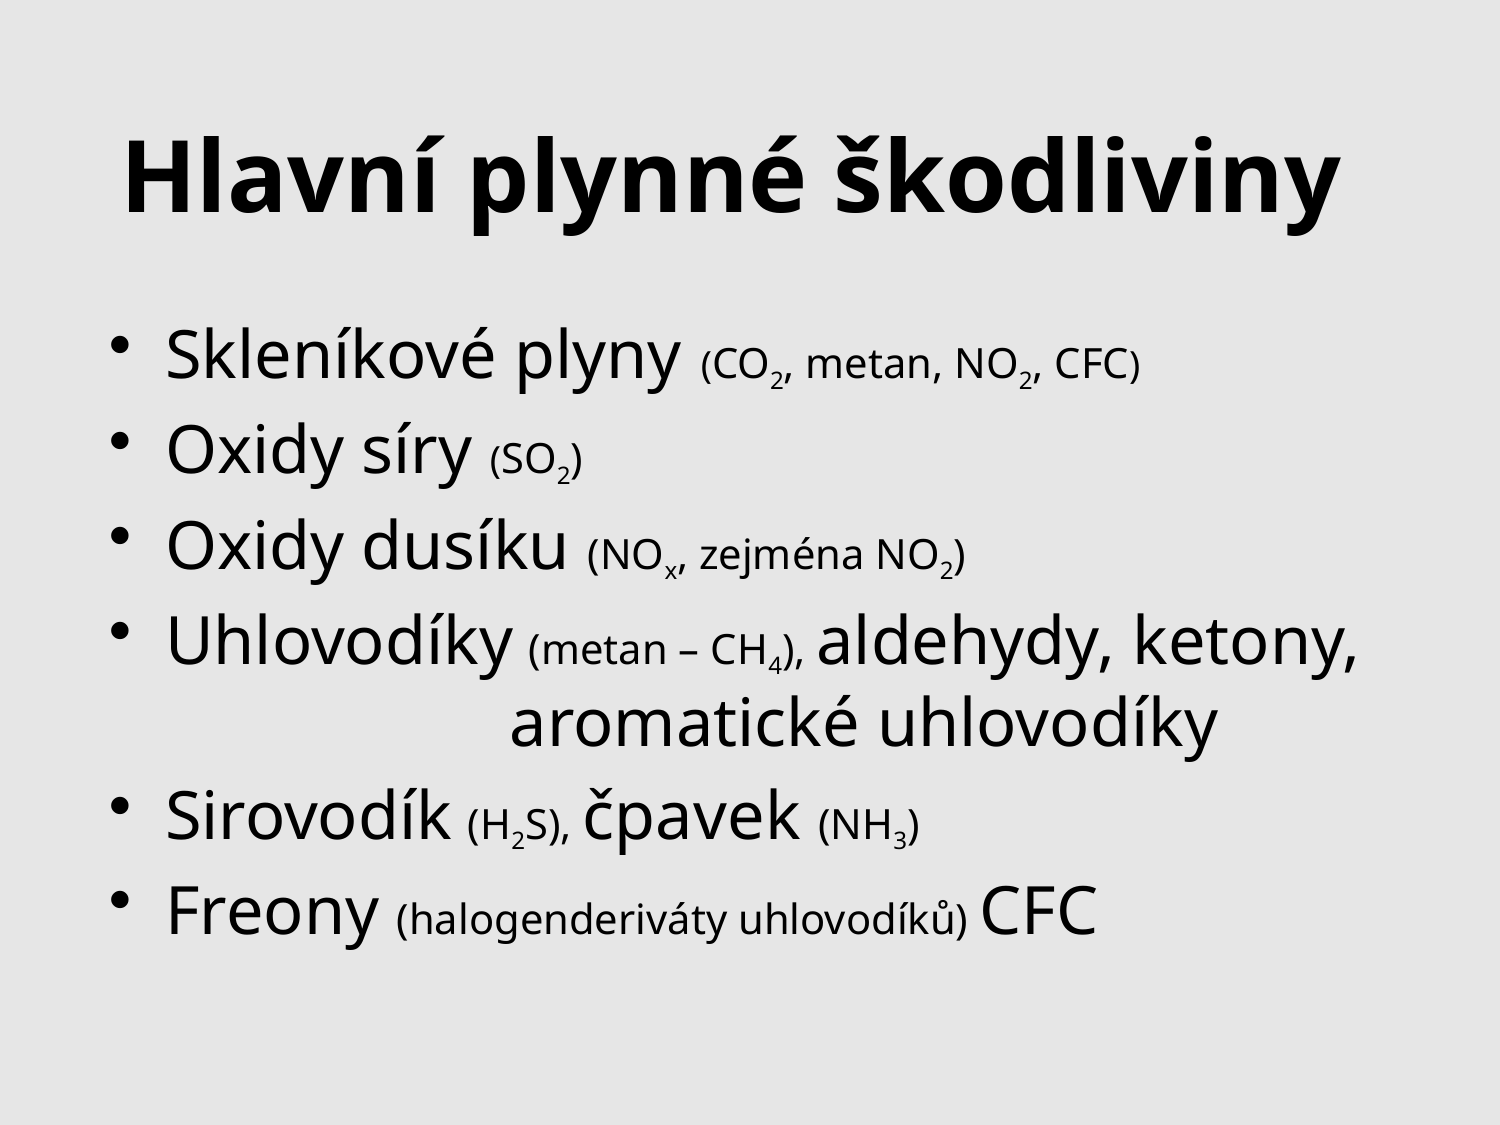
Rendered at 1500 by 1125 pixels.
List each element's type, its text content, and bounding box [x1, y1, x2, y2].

list Skleníkové plyny (CO2, metan, NO2, CFC) Oxidy síry (SO2) Oxidy dusíku (NOx, zejména NO2) Uhlovodíky (metan – CH4), aldehydy, ketony, aromatické uhlovodíky Sirovodík (H2S), čpavek (NH3) Freony (halogenderiváty uhlovodíků) CFC [93, 304, 1454, 1091]
title Hlavní plynné škodliviny [105, 112, 1373, 233]
